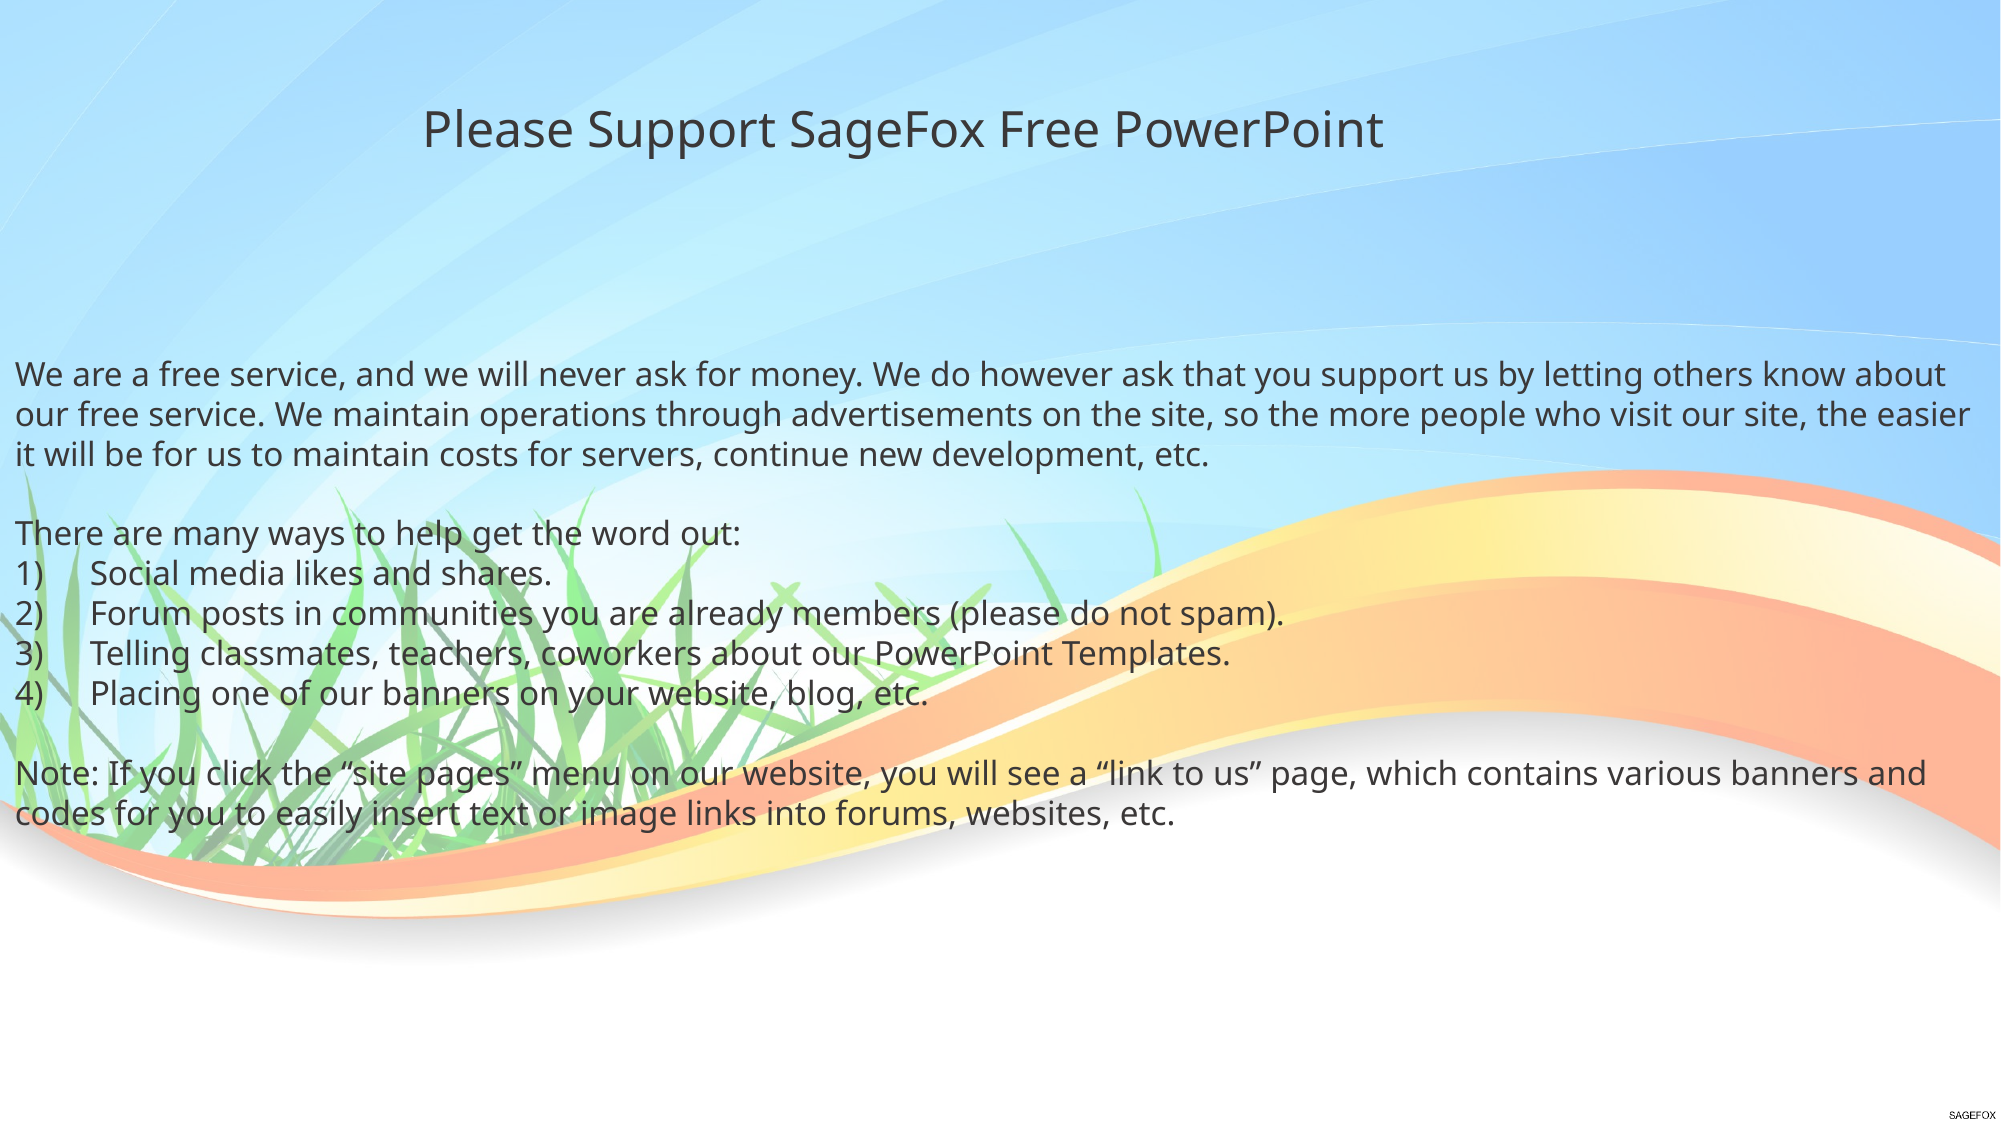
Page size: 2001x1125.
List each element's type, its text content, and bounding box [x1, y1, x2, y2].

title Please Support SageFox Free PowerPoint [363, 72, 1444, 190]
text_box We are a free service, and we will never ask for money. We do however ask that you support us by letting others know about our free service. We maintain operations through advertisements on the site, so the more people who visit our site, the easier it will be for us to maintain costs for servers, continue new development, etc. There are many ways to help get the word out: Social media likes and shares. Forum posts in communities you are already members (please do not spam). Telling classmates, teachers, coworkers about our PowerPoint Templates. Placing one of our banners on your website, blog, etc. Note: If you click the “site pages” menu on our website, you will see a “link to us” page, which contains various banners and codes for you to easily insert text or image links into forums, websites, etc. [0, 0, 2000, 1125]
